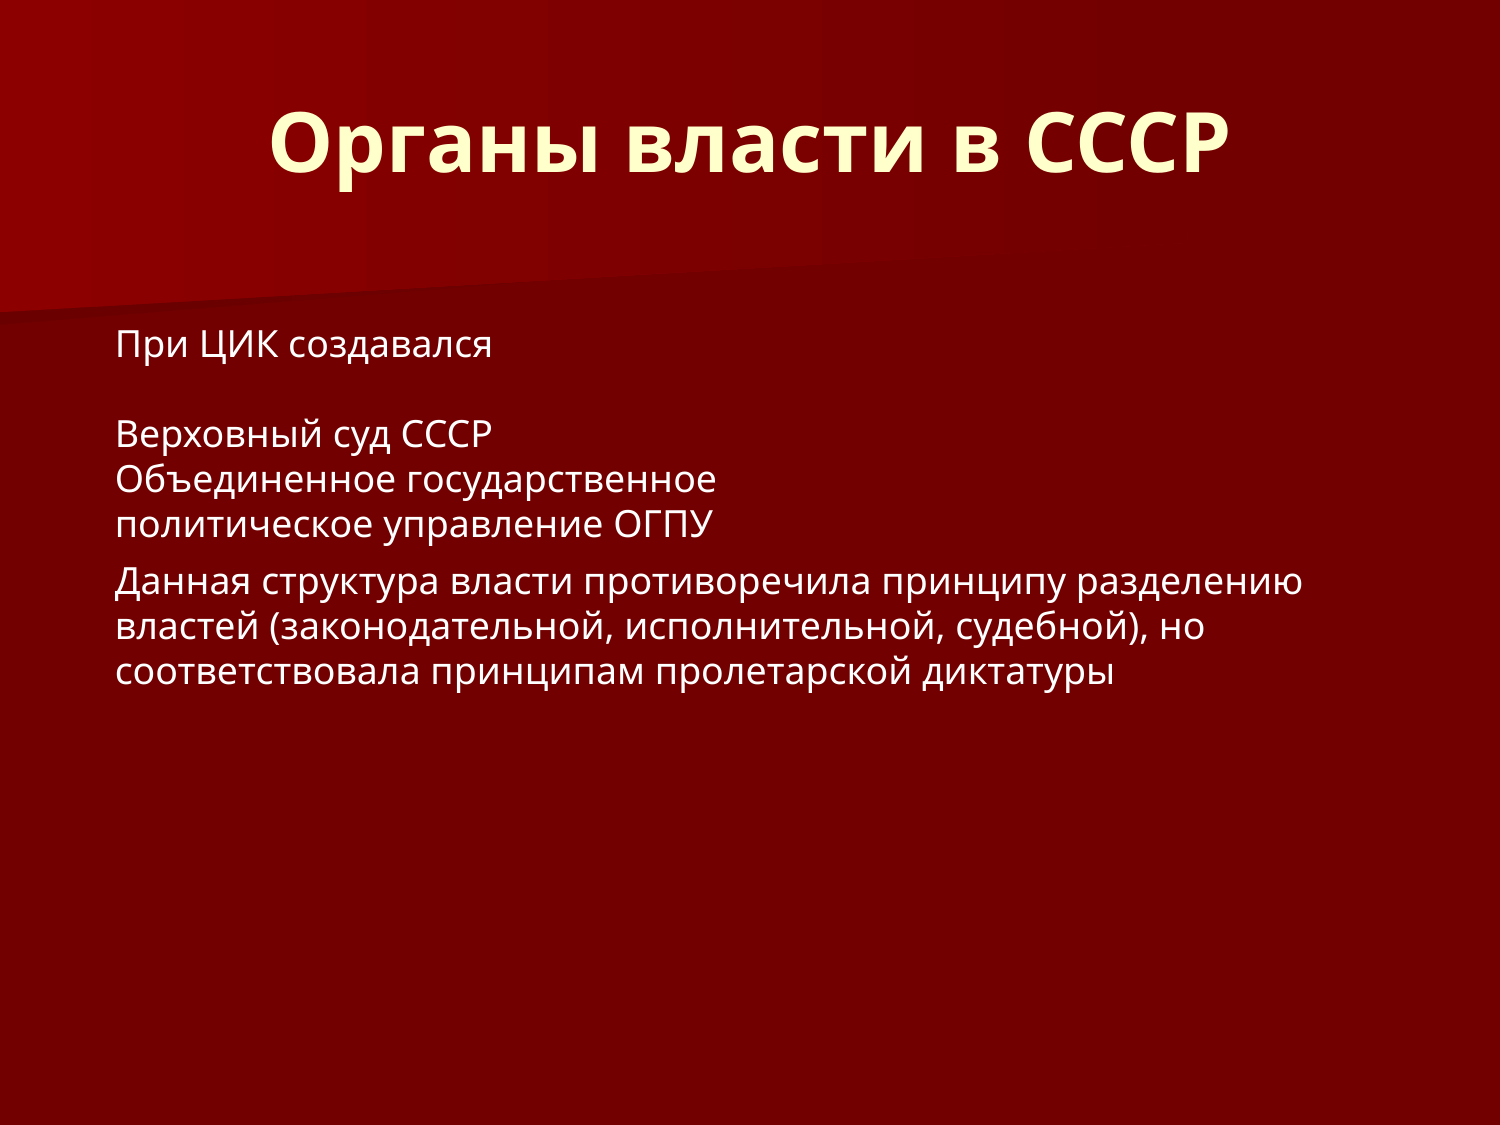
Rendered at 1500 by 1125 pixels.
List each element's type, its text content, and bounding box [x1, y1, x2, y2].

text_box При ЦИК создавался Верховный суд СССР Объединенное государственное политическое управление ОГПУ Данная структура власти противоречила принципу разделению властей (законодательной, исполнительной, судебной), но соответствовала принципам пролетарской диктатуры [99, 312, 1400, 745]
title Органы власти в СССР [75, 45, 1425, 233]
